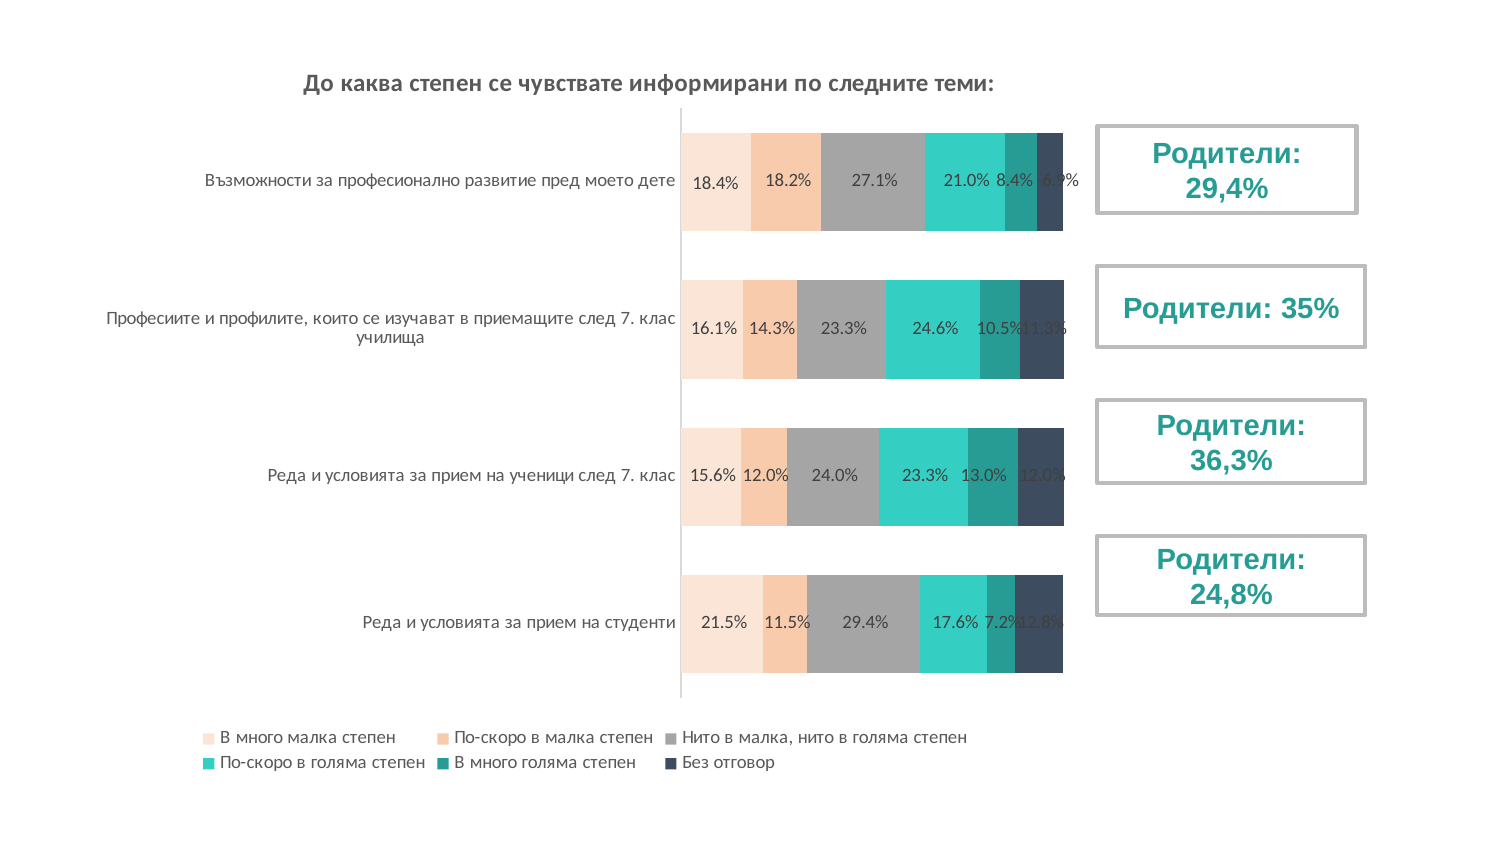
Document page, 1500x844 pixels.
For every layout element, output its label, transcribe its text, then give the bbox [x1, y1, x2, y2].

text_box Родители: 24,8% [1095, 534, 1367, 617]
text_box Родители: 29,4% [1095, 124, 1359, 215]
text_box Родители: 35% [1095, 264, 1367, 349]
text_box Родители: 36,3% [1095, 398, 1367, 485]
chart [86, 30, 1084, 780]
